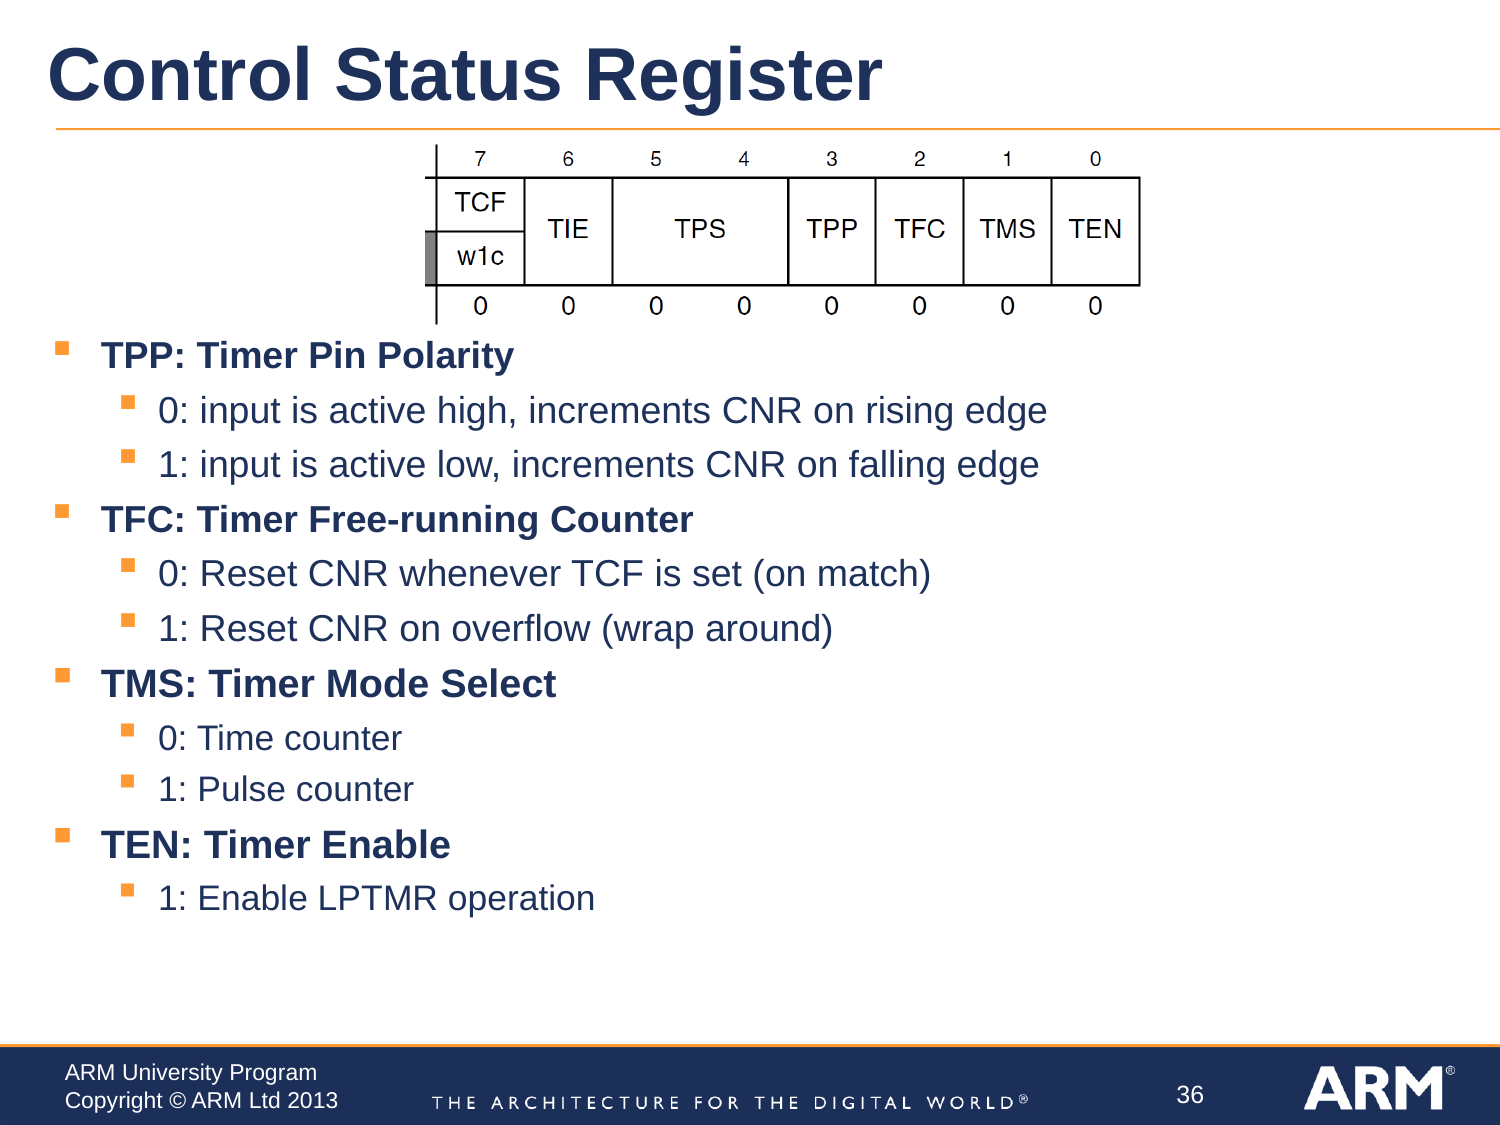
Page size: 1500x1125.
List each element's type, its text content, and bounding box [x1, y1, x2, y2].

list TPP: Timer Pin Polarity 0: input is active high, increments CNR on rising edge 1: input is active low, increments CNR on falling edge TFC: Timer Free-running Counter 0: Reset CNR whenever TCF is set (on match) 1: Reset CNR on overflow (wrap around) TMS: Timer Mode Select 0: Time counter 1: Pulse counter TEN: Timer Enable 1: Enable LPTMR operation [38, 324, 1500, 914]
title Control Status Register [34, 1, 1500, 141]
picture [424, 136, 1176, 338]
picture [0, 1048, 1500, 1125]
